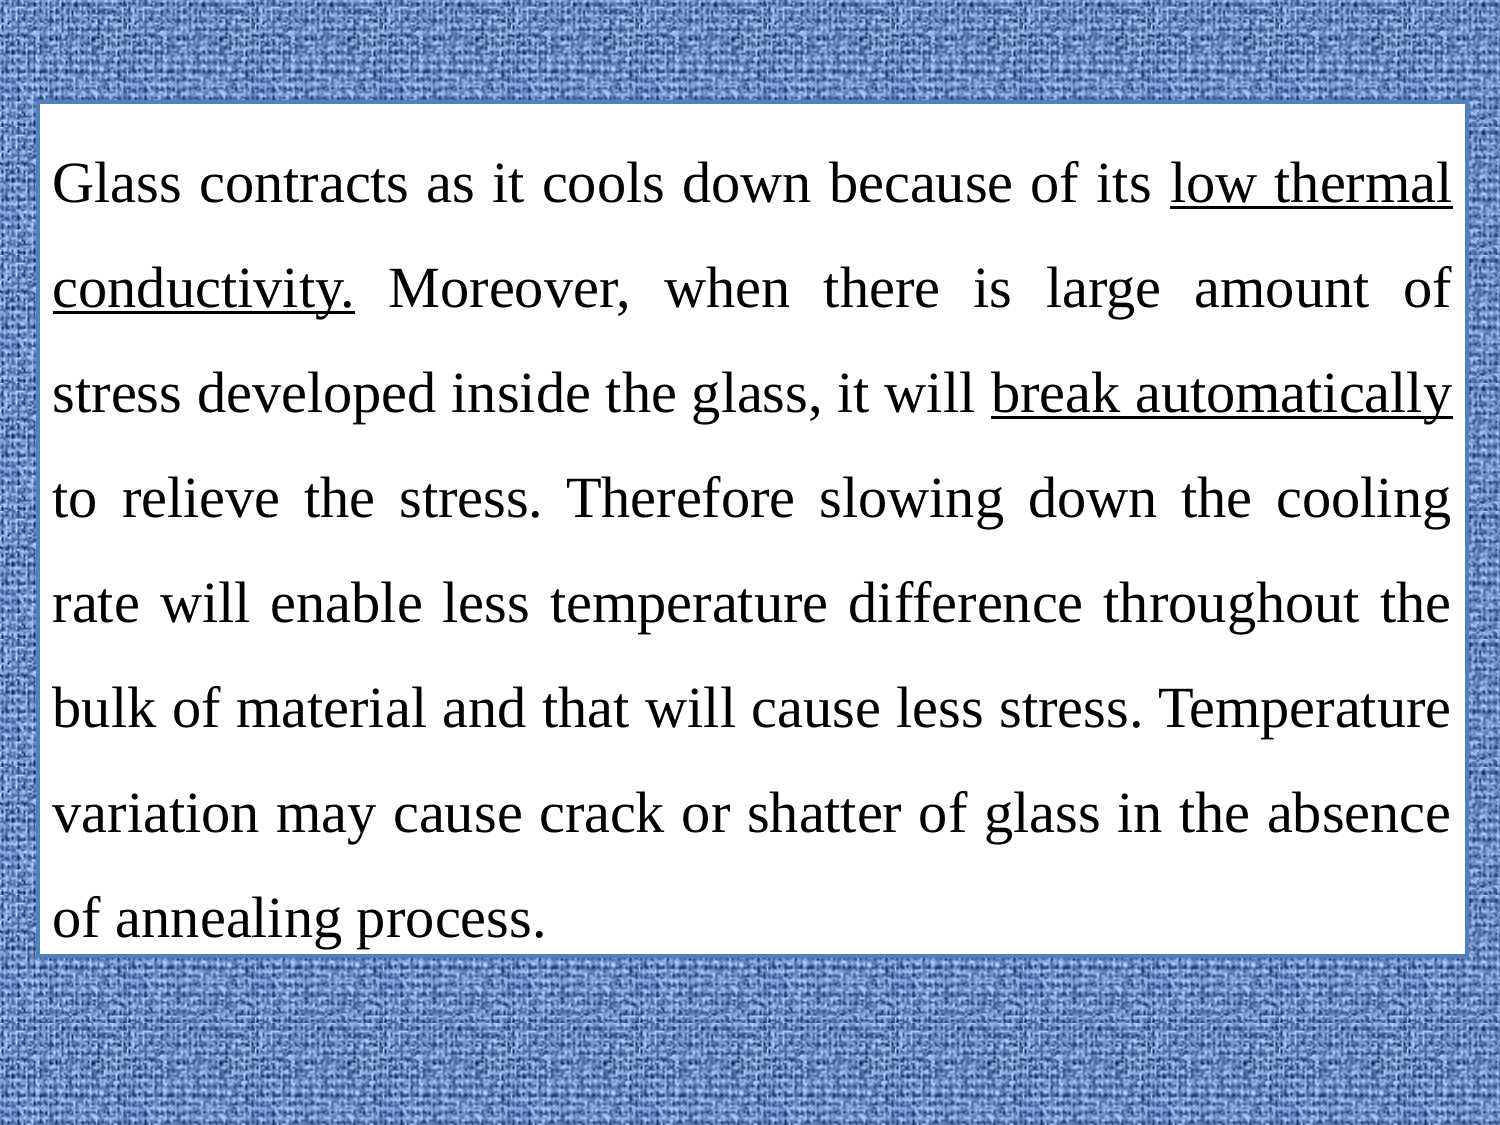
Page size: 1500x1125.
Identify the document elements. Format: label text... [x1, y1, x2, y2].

text_box Glass contracts as it cools down because of its low thermal conductivity. Moreover, when there is large amount of stress developed inside the glass, it will break automatically to relieve the stress. Therefore slowing down the cooling rate will enable less temperature difference throughout the bulk of material and that will cause less stress. Temperature variation may cause crack or shatter of glass in the absence of annealing process. [36, 100, 1469, 958]
picture [0, 0, 1500, 1125]
